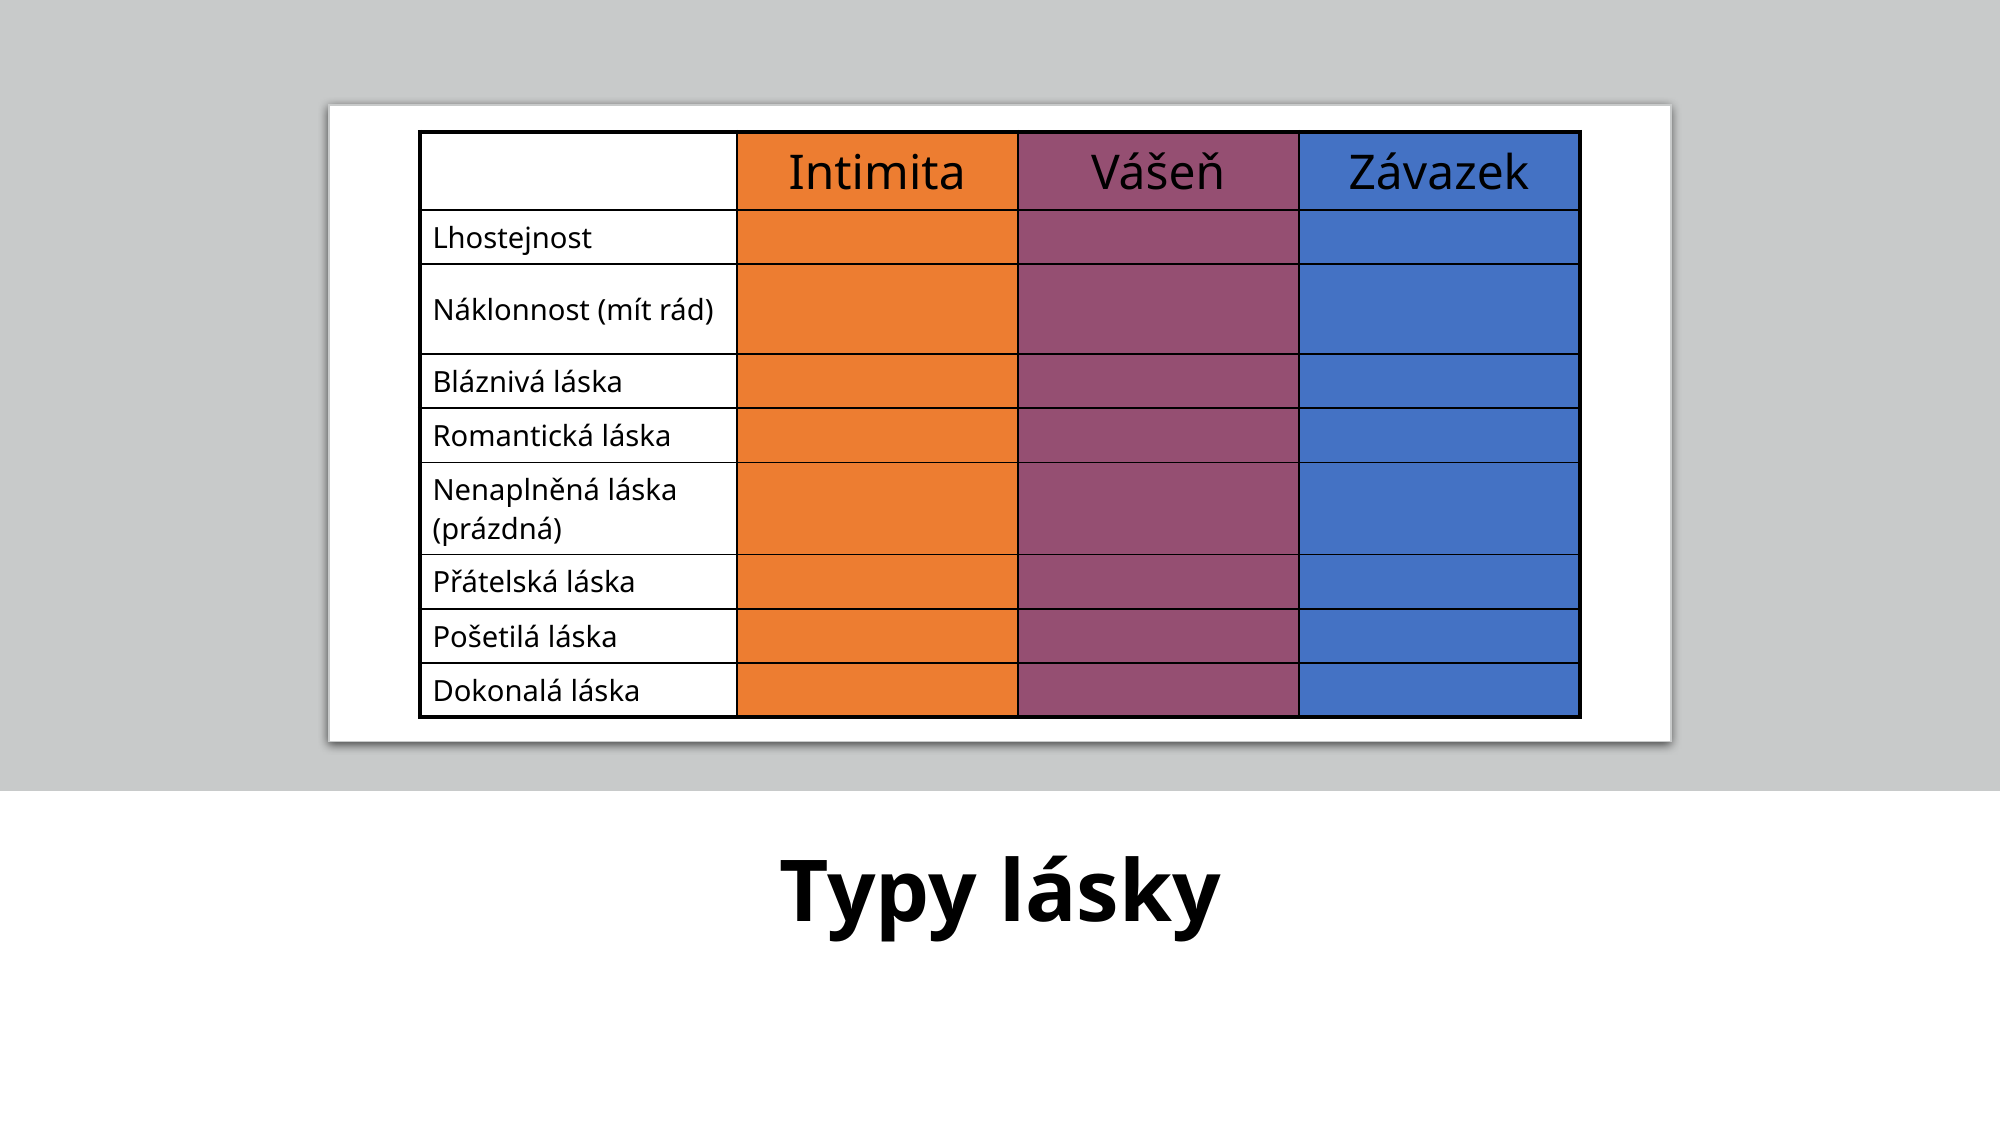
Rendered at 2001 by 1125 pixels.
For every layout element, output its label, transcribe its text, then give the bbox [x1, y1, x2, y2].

table_cell [1019, 610, 1298, 662]
table_cell Romantická láska [422, 409, 736, 462]
table_cell [1019, 664, 1298, 715]
table_cell Pošetilá láska [422, 610, 736, 662]
table_cell [1019, 265, 1298, 353]
table_cell [1300, 555, 1578, 608]
table_cell [1300, 265, 1578, 353]
table_cell [1300, 211, 1578, 263]
table_cell [738, 463, 1017, 554]
table_cell [1300, 355, 1578, 407]
table_cell [738, 355, 1017, 407]
table_cell Náklonnost (mít rád) [422, 265, 736, 353]
table_cell [738, 211, 1017, 263]
text_box Typy lásky [105, 838, 1895, 949]
table_cell [738, 610, 1017, 662]
table_cell Přátelská láska [422, 555, 736, 608]
table_cell [1300, 610, 1578, 662]
table_header Vášeň [1019, 134, 1298, 209]
table_cell [738, 265, 1017, 353]
table_cell [1300, 664, 1578, 715]
table_cell [738, 555, 1017, 608]
text_box [328, 104, 1672, 743]
table_cell [1019, 355, 1298, 407]
table_cell [738, 409, 1017, 462]
table_cell [1019, 211, 1298, 263]
table_header [422, 134, 736, 209]
table_cell Lhostejnost [422, 211, 736, 263]
table_cell [1019, 555, 1298, 608]
table_cell Dokonalá láska [422, 664, 736, 715]
table_cell [1300, 463, 1578, 554]
table_cell [1300, 409, 1578, 462]
table_cell Bláznivá láska [422, 355, 736, 407]
table_cell [1019, 409, 1298, 462]
table_header Intimita [738, 134, 1017, 209]
table_header Závazek [1300, 134, 1578, 209]
table_cell [1019, 463, 1298, 554]
table_cell [738, 664, 1017, 715]
text_box [0, 0, 2000, 792]
table_cell Nenaplněná láska (prázdná) [422, 463, 736, 554]
